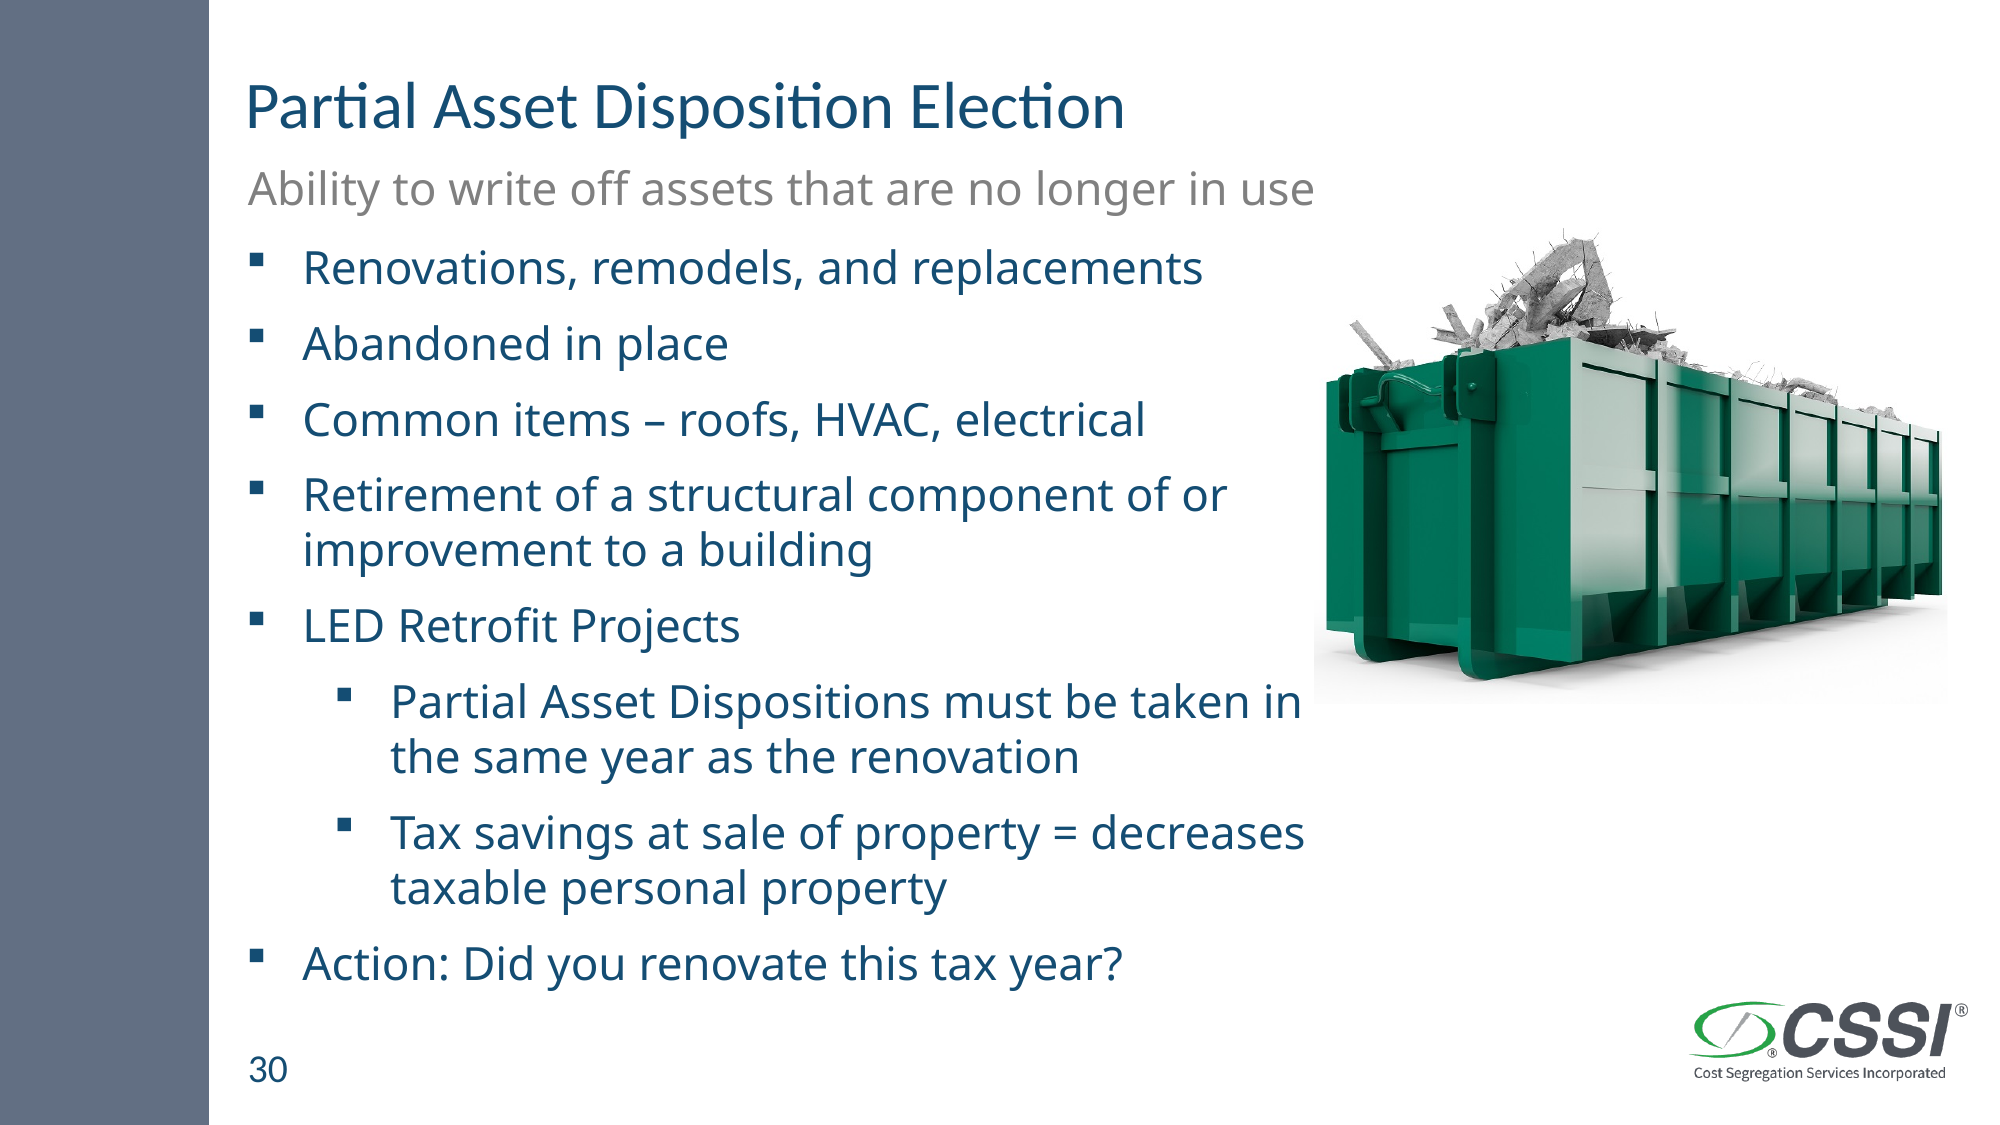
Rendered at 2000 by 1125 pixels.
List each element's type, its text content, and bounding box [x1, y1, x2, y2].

list Renovations, remodels, and replacements Abandoned in place Common items – roofs, HVAC, electrical Retirement of a structural component of or improvement to a building LED Retrofit Projects Partial Asset Dispositions must be taken in the same year as the renovation Tax savings at sale of property = decreases taxable personal property Action: Did you renovate this tax year? [231, 231, 1326, 864]
picture [1656, 953, 2000, 1125]
title Partial Asset Disposition Election [231, 53, 1881, 152]
slide_number 30 [233, 1035, 384, 1095]
picture [1313, 213, 1948, 705]
list Ability to write off assets that are no longer in use [233, 152, 1881, 215]
